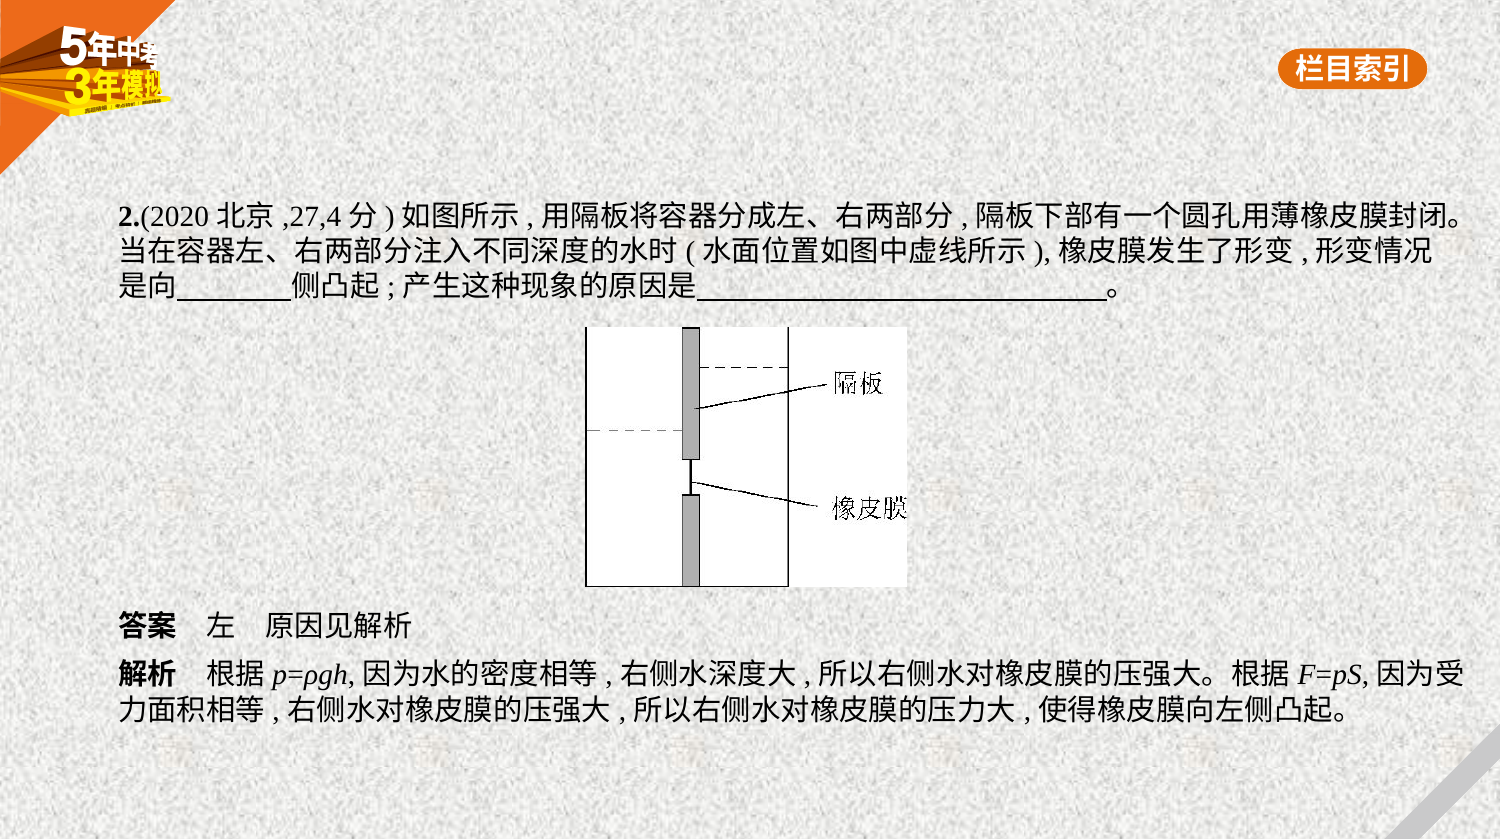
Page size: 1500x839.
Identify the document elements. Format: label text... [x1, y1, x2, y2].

text_box 2.(2020北京,27,4分)如图所示,用隔板将容器分成左、右两部分,隔板下部有一个圆孔用薄橡皮膜封闭。 当在容器左、右两部分注入不同深度的水时(水面位置如图中虚线所示),橡皮膜发生了形变,形变情况 是向 侧凸起;产生这种现象的原因是 。 [118, 196, 1483, 495]
text_box 解析 根据p=ρgh,因为水的密度相等,右侧水深度大,所以右侧水对橡皮膜的压强大。根据F=pS,因为受 力面积相等,右侧水对橡皮膜的压强大,所以右侧水对橡皮膜的压力大,使得橡皮膜向左侧凸起。 [118, 655, 1483, 726]
picture [0, 0, 1500, 839]
text_box 答案 左 原因见解析 [118, 606, 1483, 643]
